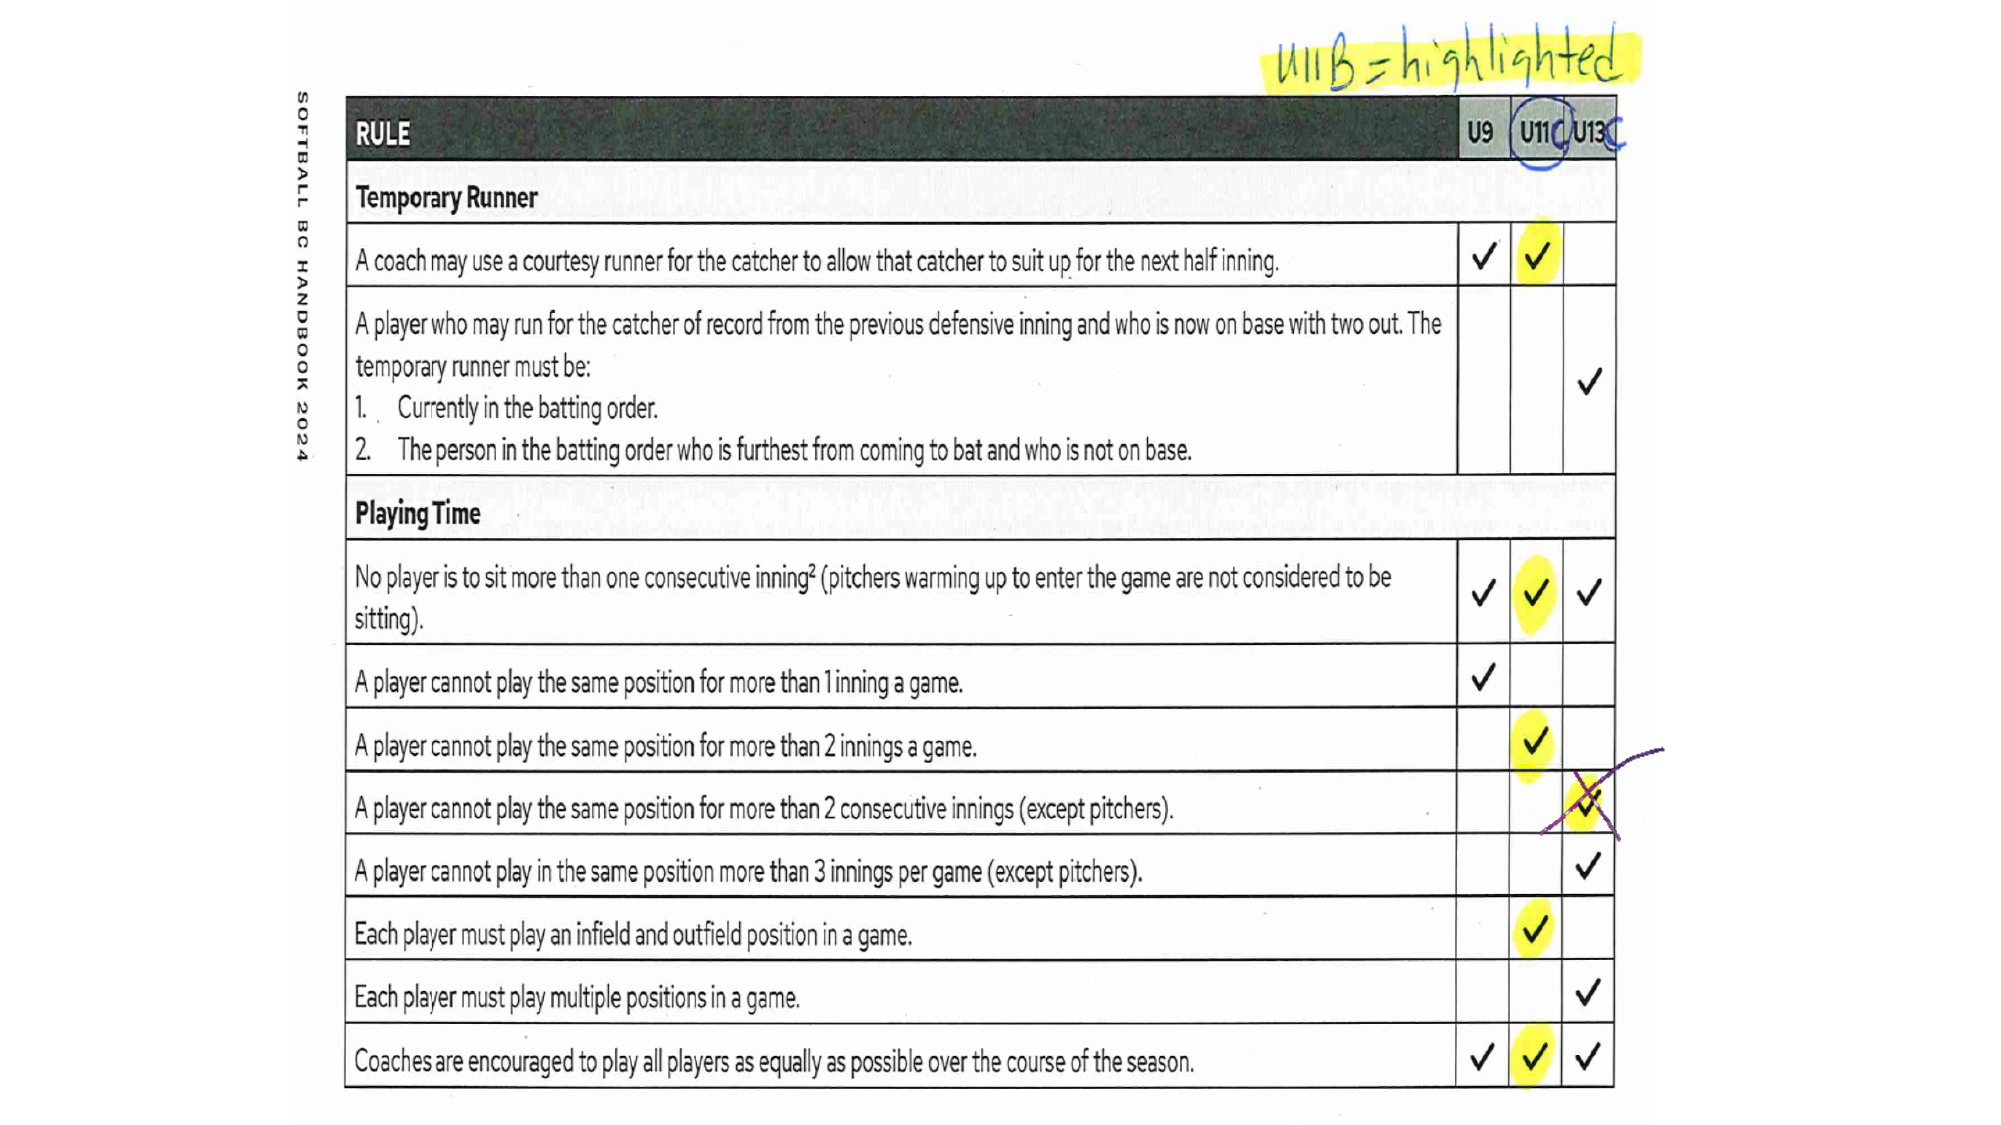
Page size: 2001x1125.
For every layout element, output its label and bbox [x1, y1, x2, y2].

text_box [1558, 748, 1720, 860]
picture [407, 0, 1534, 1125]
picture [1535, 743, 1669, 840]
text_box [1536, 744, 1668, 845]
